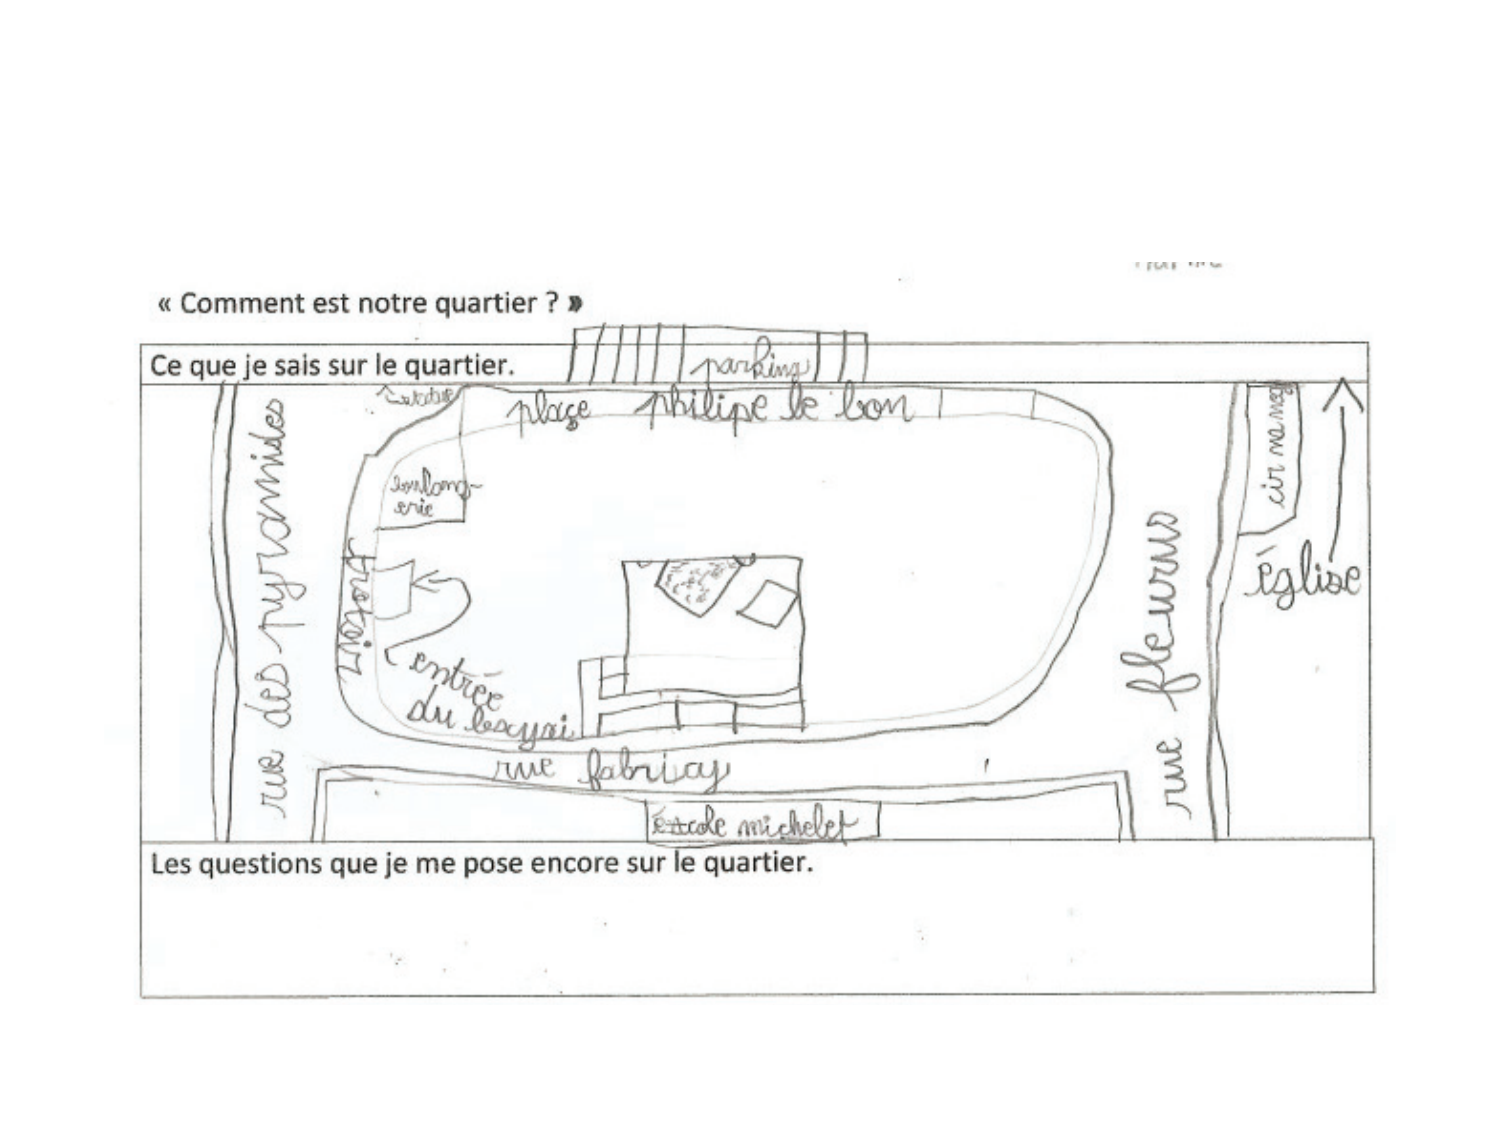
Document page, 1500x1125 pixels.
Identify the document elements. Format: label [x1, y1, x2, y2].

list [104, 262, 1396, 1006]
